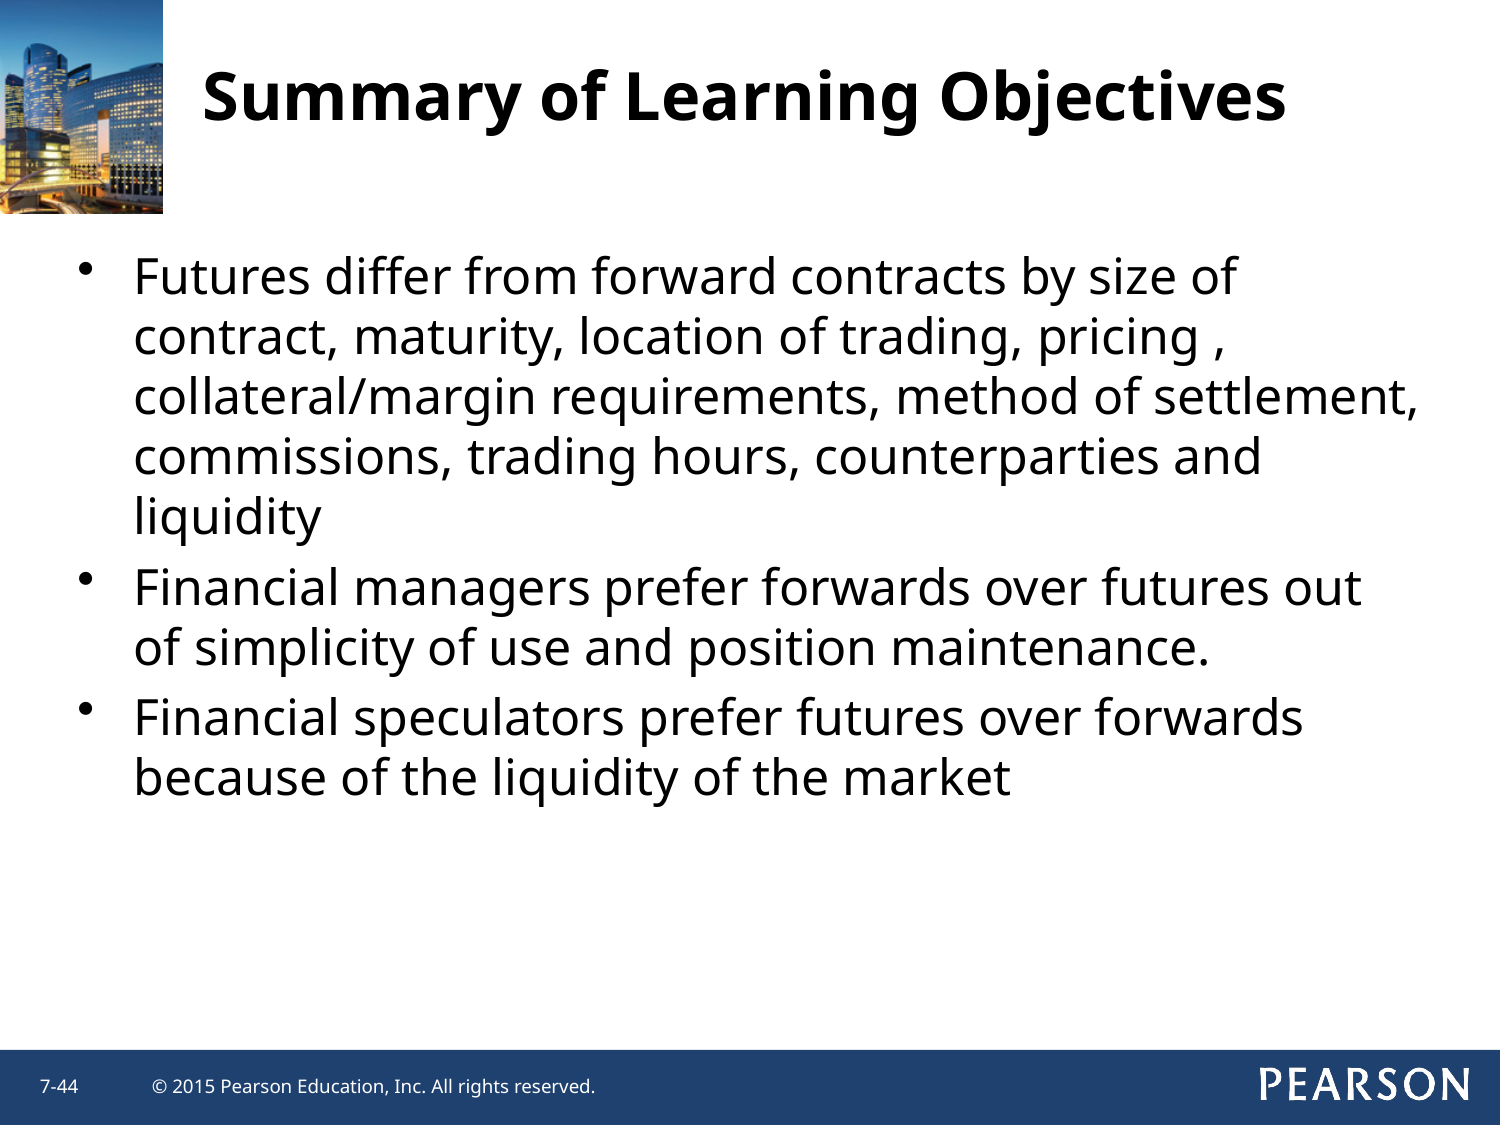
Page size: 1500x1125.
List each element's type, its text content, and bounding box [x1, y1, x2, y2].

title Summary of Learning Objectives [187, 0, 1450, 188]
picture [0, 0, 163, 214]
list Futures differ from forward contracts by size of contract, maturity, location of trading, pricing , collateral/margin requirements, method of settlement, commissions, trading hours, counterparties and liquidity Financial managers prefer forwards over futures out of simplicity of use and position maintenance. Financial speculators prefer futures over forwards because of the liquidity of the market [62, 237, 1438, 1000]
